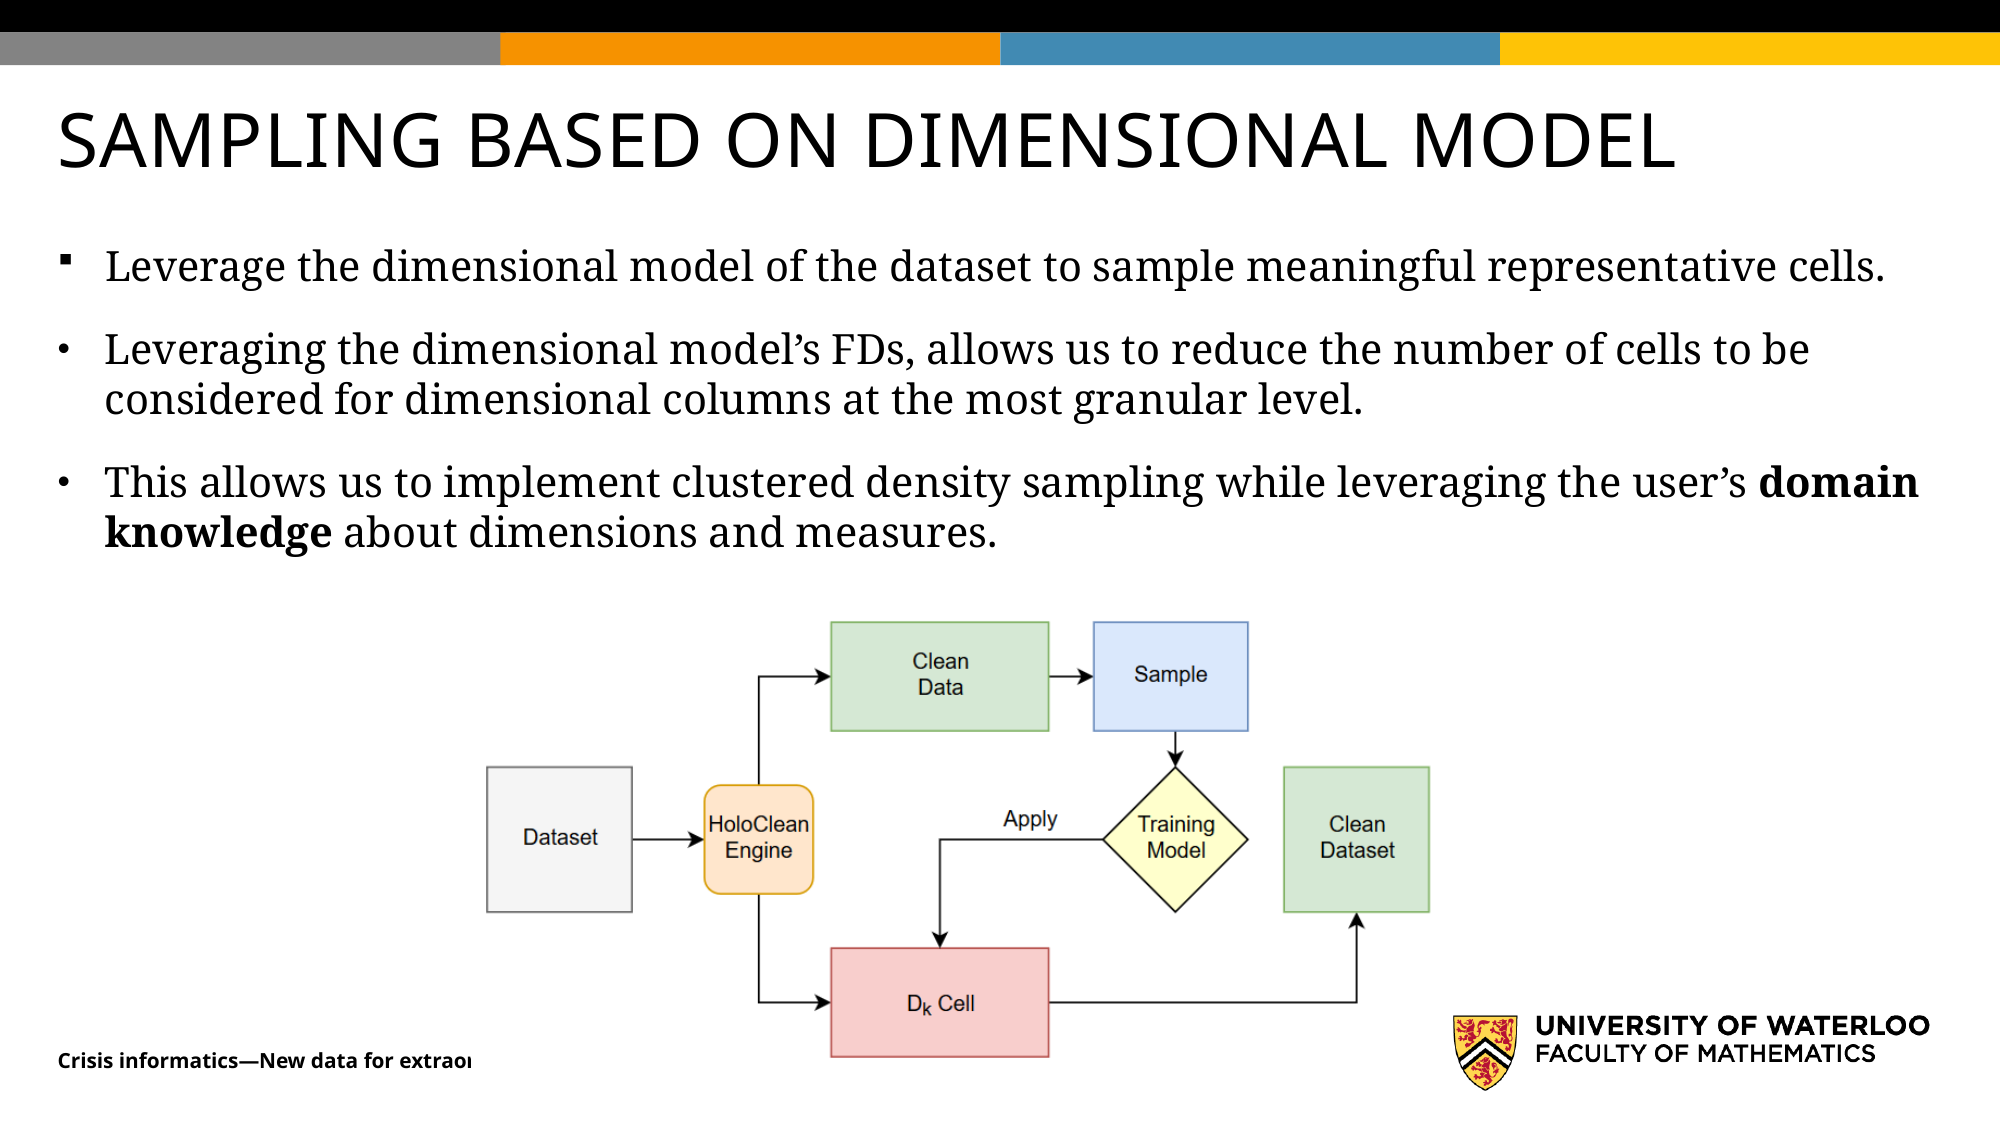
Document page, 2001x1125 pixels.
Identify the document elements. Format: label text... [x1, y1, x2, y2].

list Leverage the dimensional model of the dataset to sample meaningful representative cells. Leveraging the dimensional model’s FDs, allows us to reduce the number of cells to be considered for dimensional columns at the most granular level. This allows us to implement clustered density sampling while leveraging the user’s domain knowledge about dimensions and measures. [42, 231, 1941, 986]
footer Crisis informatics—New data for extraordinary times [42, 1039, 900, 1081]
picture [470, 608, 2001, 1125]
title SAMPLING BASED ON DIMENSIONAL MODEL [42, 71, 1941, 219]
